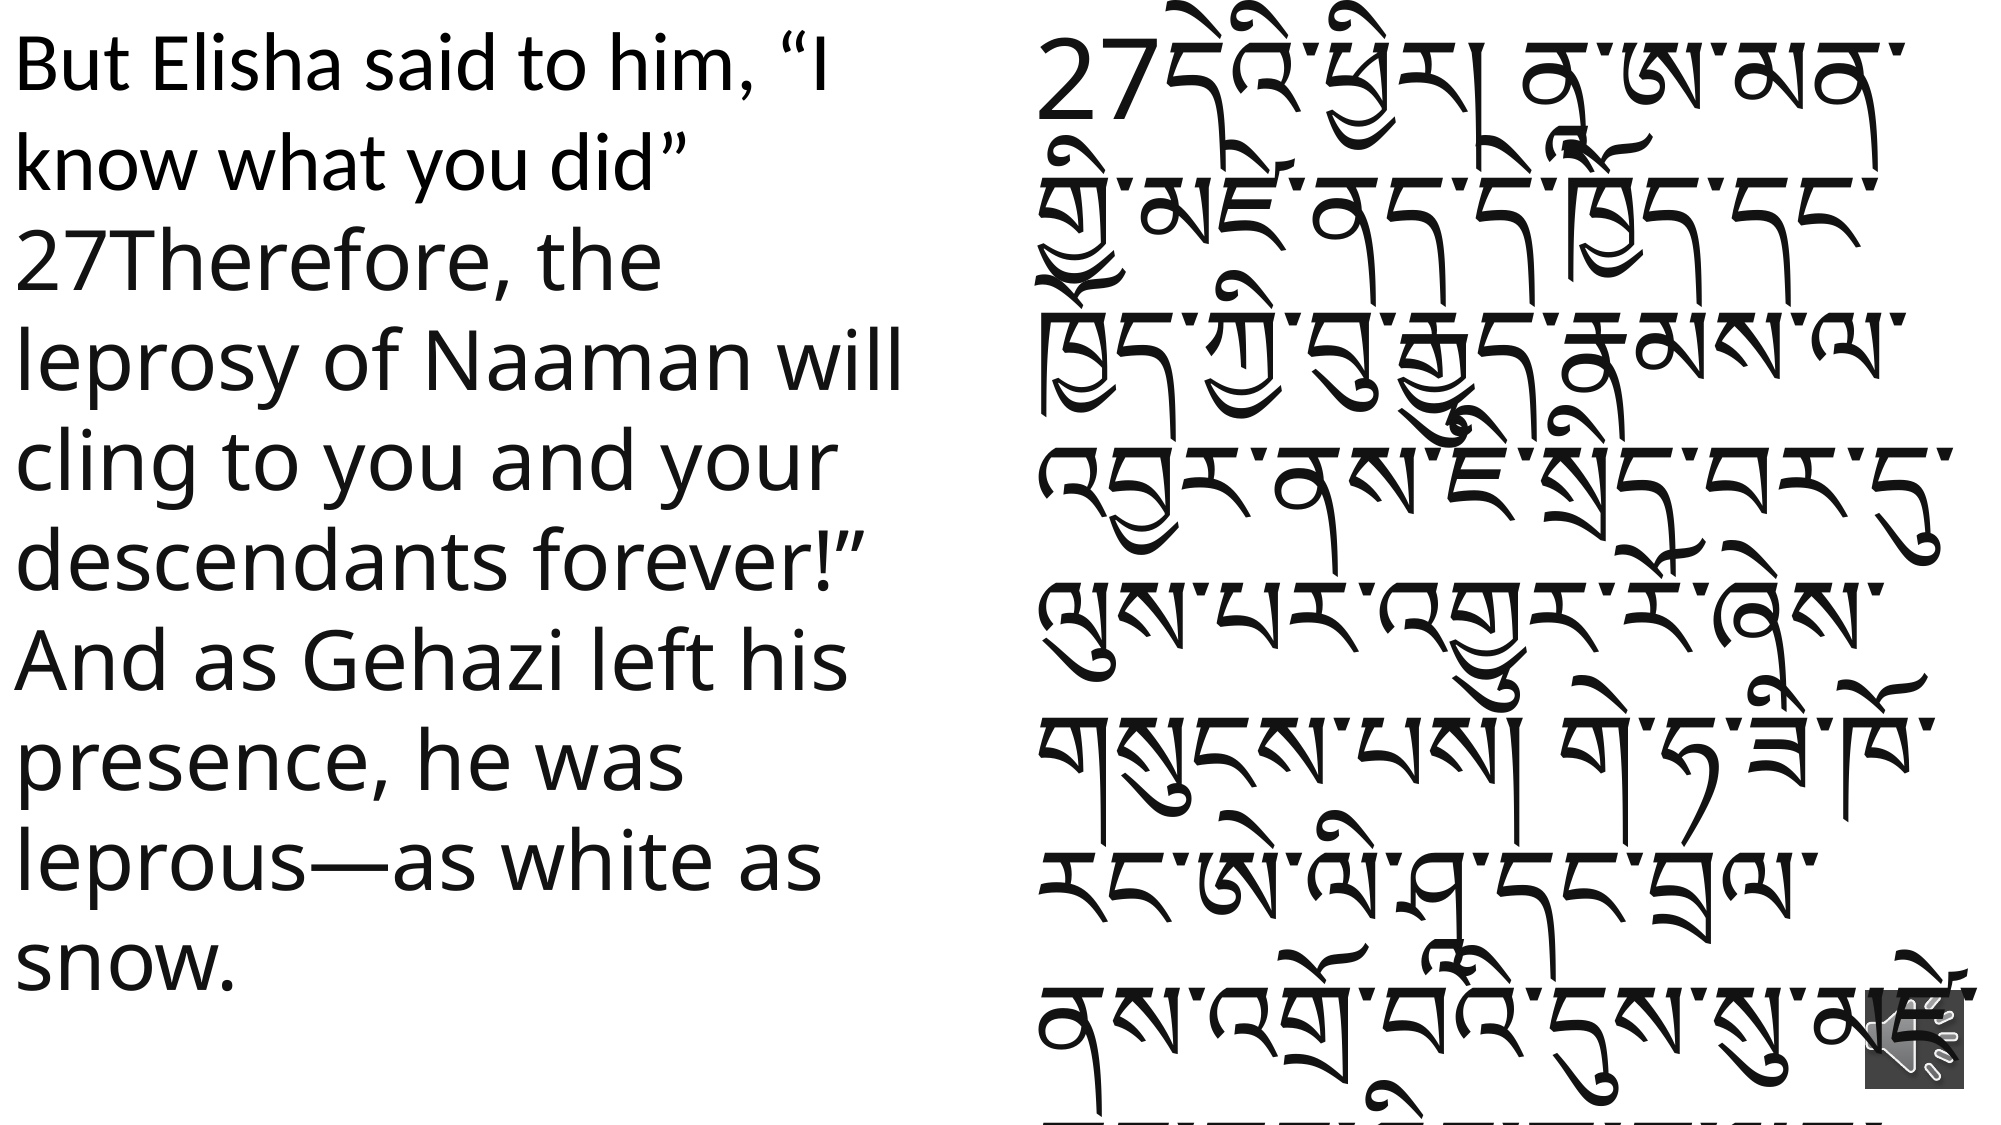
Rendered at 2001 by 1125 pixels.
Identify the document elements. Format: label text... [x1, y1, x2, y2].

picture [1864, 989, 1965, 1090]
text_box But Elisha said to him, “I know what you did” 27Therefore, the leprosy of Naaman will cling to you and your descendants forever!” And as Gehazi left his presence, he was leprous—as white as snow. [0, 0, 981, 1125]
text_box 27དེའི་ཕྱིར། ནཱ་ཨ་མན་གྱི་མཛེ་ནད་དེ་ཁྱོད་དང་ཁྱོད་ཀྱི་བུ་རྒྱུད་རྣམས་ལ་འབྱར་ནས་ཇི་སྲིད་བར་དུ་ལུས་པར་འགྱུར་རོ་ཞེས་གསུངས་པས། གེ་ཧ་ཟི་ཁོ་རང་ཨེ་ལི་ཤཱ་དང་བྲལ་ནས་འགྲོ་བའི་དུས་སུ་མཛེ་ནད་བྱུང་ཞིང་ཁ་བ་ལྟར་དཀར་པོར་གྱུར་ཏོ། ། [1019, 0, 2000, 1125]
